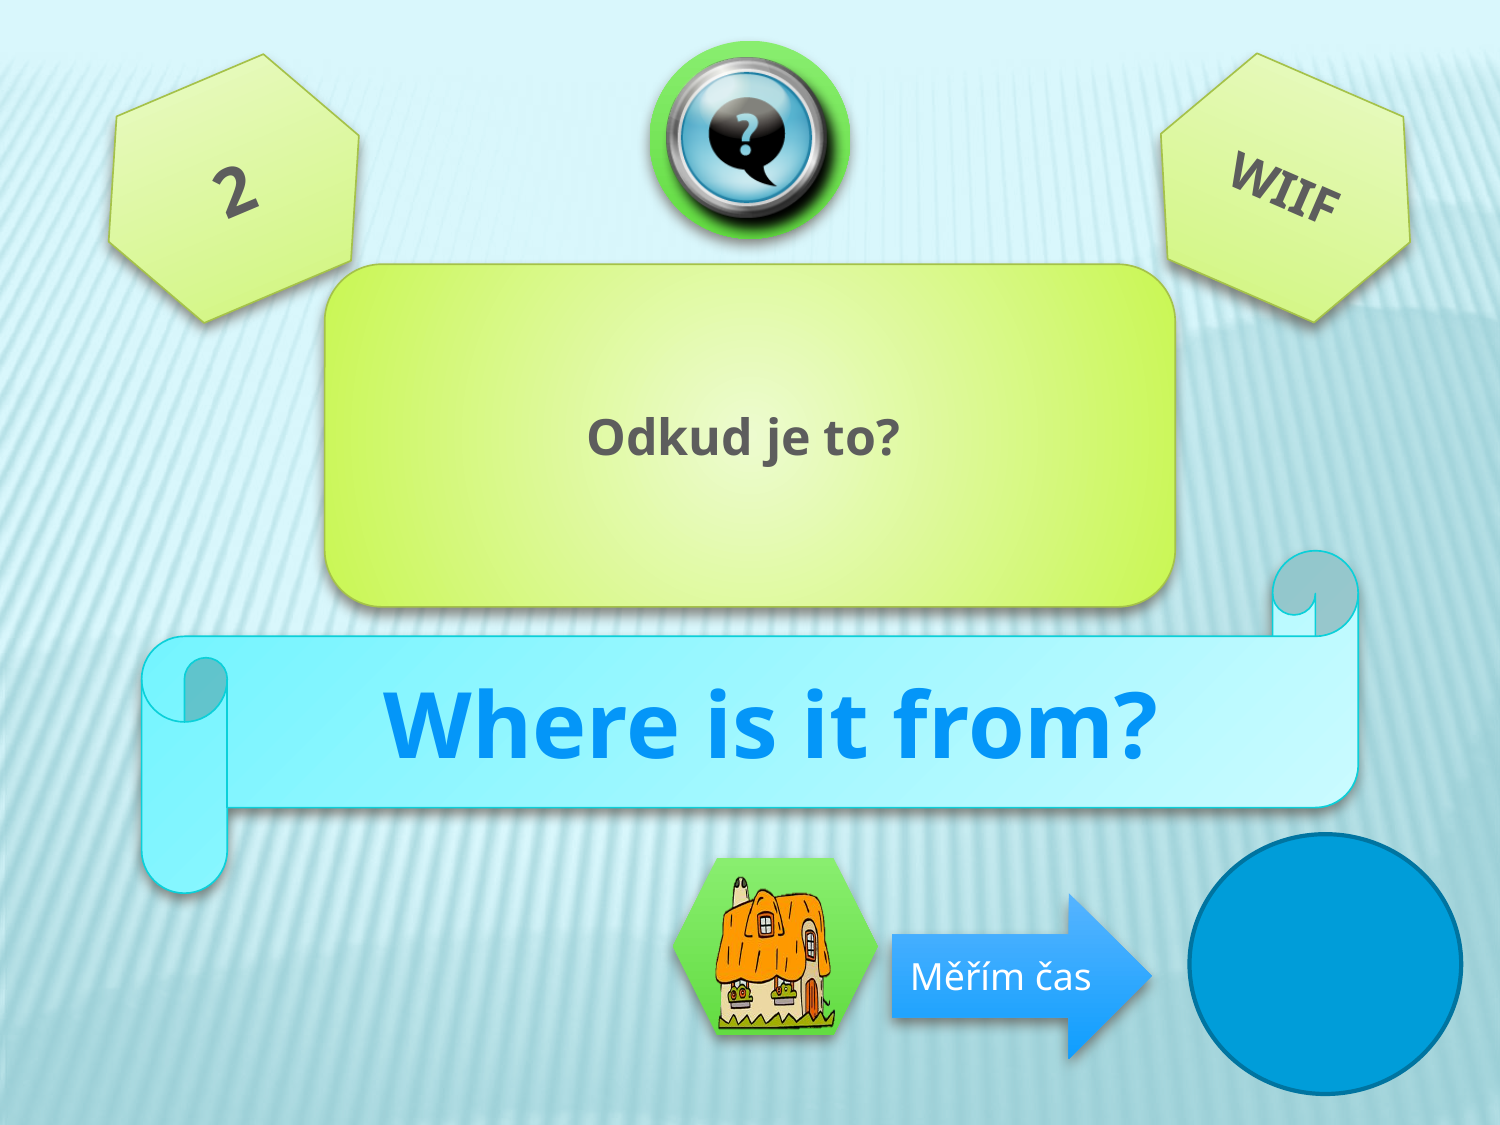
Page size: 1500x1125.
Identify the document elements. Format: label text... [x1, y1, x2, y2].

text_box Měřím čas [891, 893, 1152, 1059]
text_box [649, 40, 851, 242]
text_box Odkud je to? [323, 263, 1177, 608]
text_box WIIF [1160, 52, 1411, 324]
text_box [1187, 832, 1464, 1097]
text_box Where is it from? [140, 549, 1360, 895]
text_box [672, 857, 878, 1040]
text_box 2 [107, 53, 360, 324]
